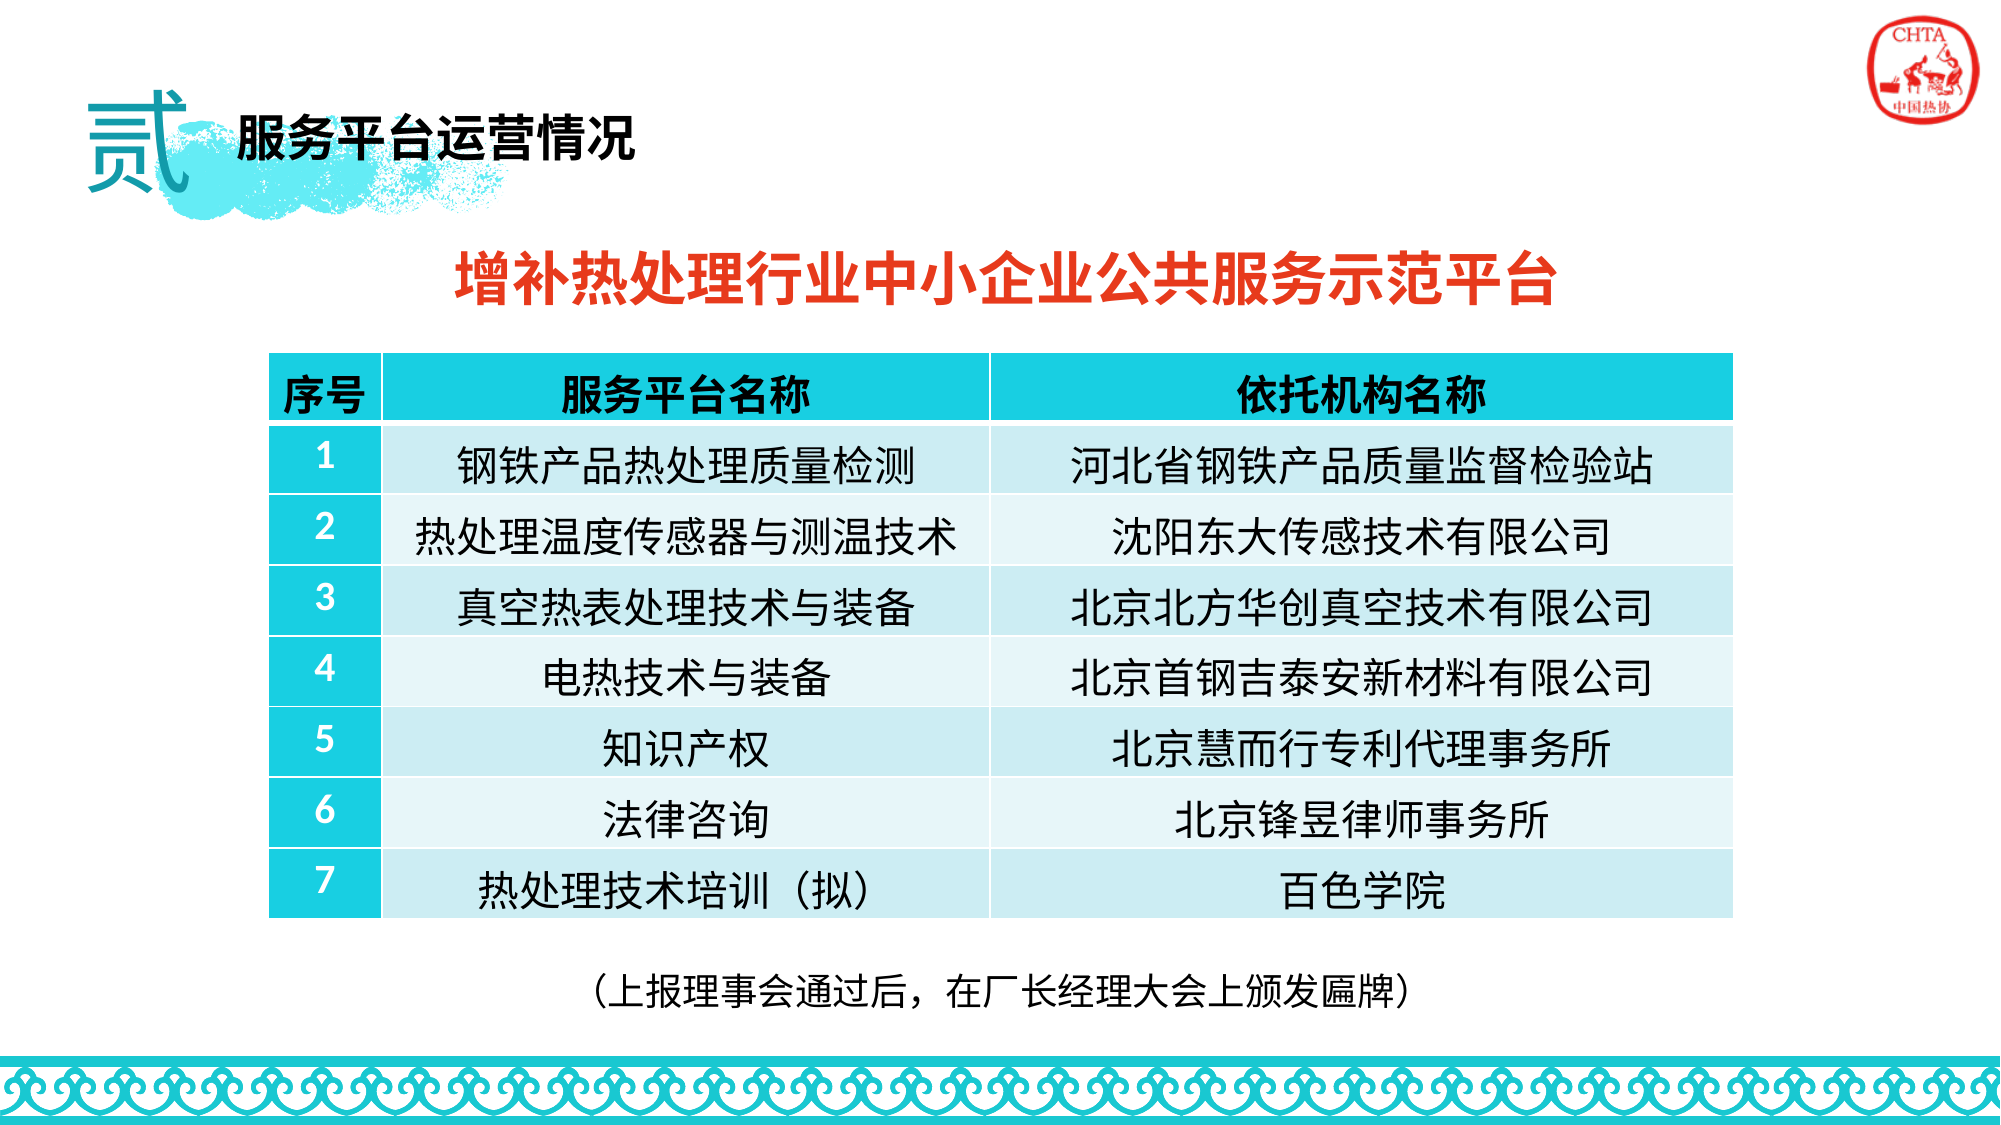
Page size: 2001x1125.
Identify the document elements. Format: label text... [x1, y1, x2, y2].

list 服务平台运营情况 [221, 99, 1001, 176]
table_cell 北京锋昱律师事务所 [991, 778, 1733, 847]
table_cell 百色学院 [991, 849, 1733, 918]
table_cell 4 [269, 637, 381, 706]
table_cell 电热技术与装备 [383, 637, 989, 706]
table_cell 7 [269, 849, 381, 918]
table_cell 河北省钢铁产品质量监督检验站 [991, 426, 1733, 493]
table_cell 北京首钢吉泰安新材料有限公司 [991, 637, 1733, 706]
table_cell 北京北方华创真空技术有限公司 [991, 566, 1733, 635]
picture [1864, 13, 1986, 128]
table_cell 真空热表处理技术与装备 [383, 566, 989, 635]
list 贰 [54, 64, 220, 217]
table_cell 5 [269, 707, 381, 776]
text_box 增补热处理行业中小企业公共服务示范平台 [409, 234, 1592, 390]
table_cell 热处理技术培训（拟） [383, 849, 989, 918]
table_cell 热处理温度传感器与测温技术 [383, 495, 989, 564]
table_cell 6 [269, 778, 381, 847]
text_box （上报理事会通过后，在厂长经理大会上颁发匾牌） [555, 947, 1448, 1021]
table_cell 钢铁产品热处理质量检测 [383, 426, 989, 493]
table_cell 知识产权 [383, 707, 989, 776]
table_header 服务平台名称 [383, 353, 989, 420]
table_header 序号 [269, 353, 381, 420]
table_cell 3 [269, 566, 381, 635]
table_header 依托机构名称 [991, 353, 1733, 420]
table_cell 1 [269, 426, 381, 493]
table_cell 法律咨询 [383, 778, 989, 847]
table_cell 2 [269, 495, 381, 564]
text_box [0, 1055, 2000, 1125]
table_cell 北京慧而行专利代理事务所 [991, 707, 1733, 776]
table_cell 沈阳东大传感技术有限公司 [991, 495, 1733, 564]
